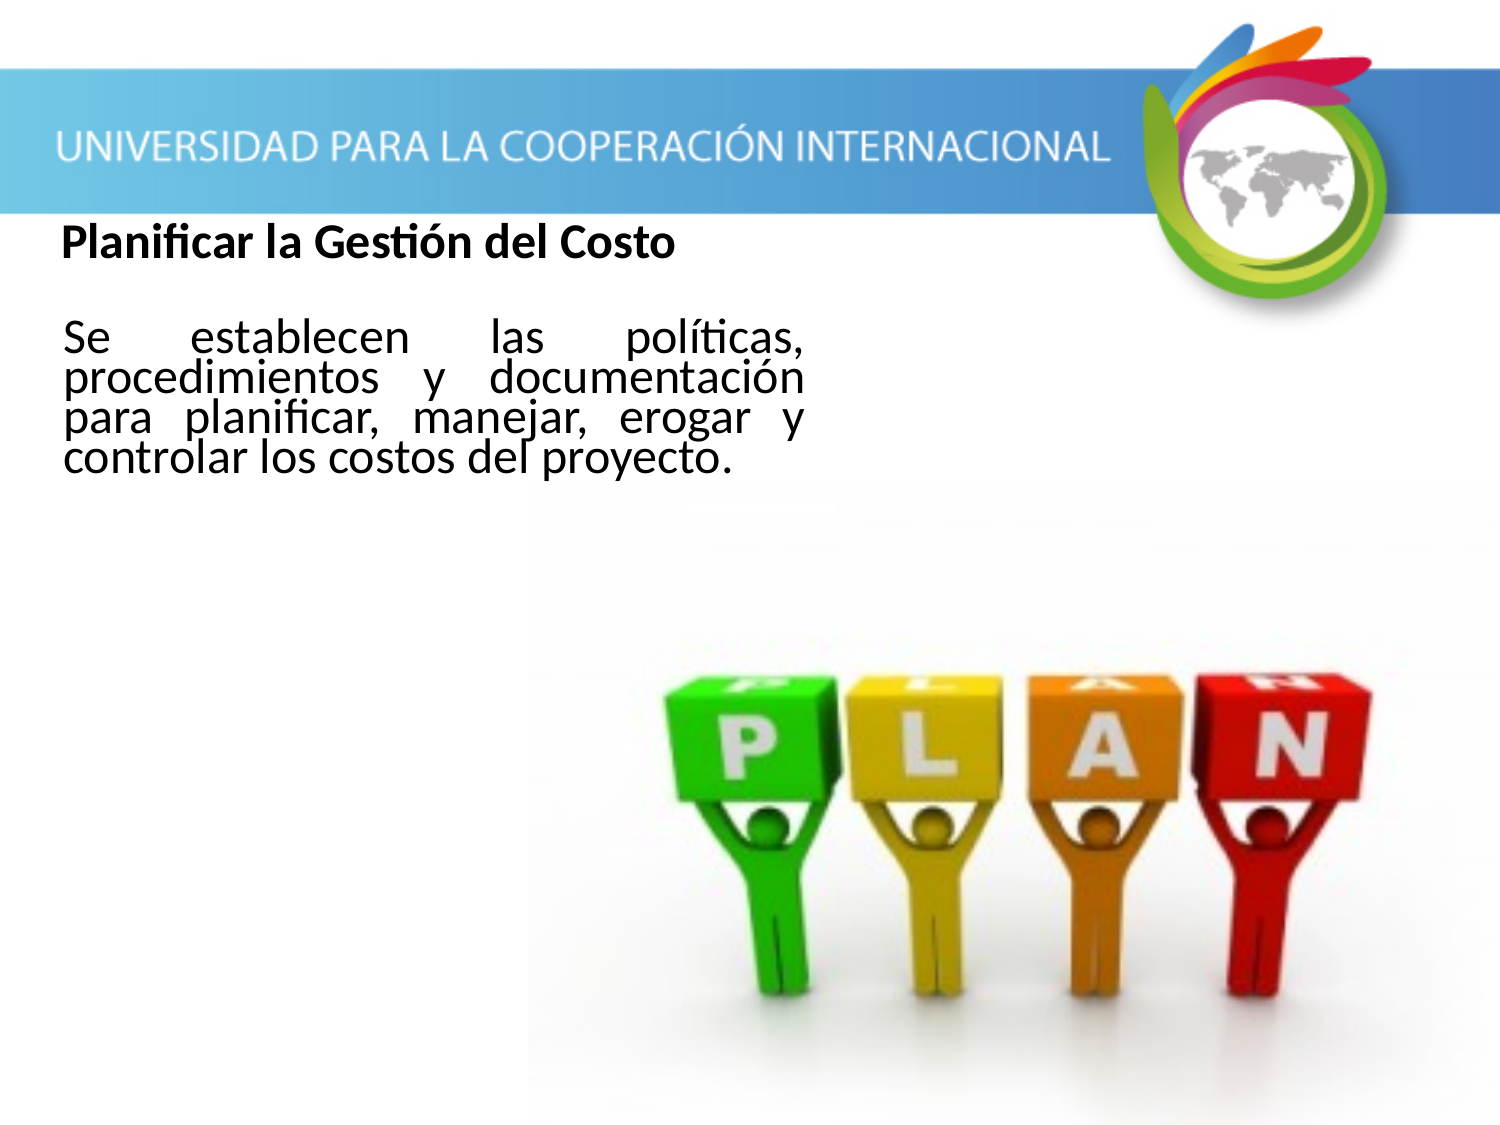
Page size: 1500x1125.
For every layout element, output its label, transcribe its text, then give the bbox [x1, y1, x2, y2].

picture [0, 0, 1500, 1125]
list Se establecen las políticas, procedimientos y documentación para planificar, manejar, erogar y controlar los costos del proyecto. [48, 314, 821, 925]
text_box Planificar la Gestión del Costo [46, 201, 1413, 277]
